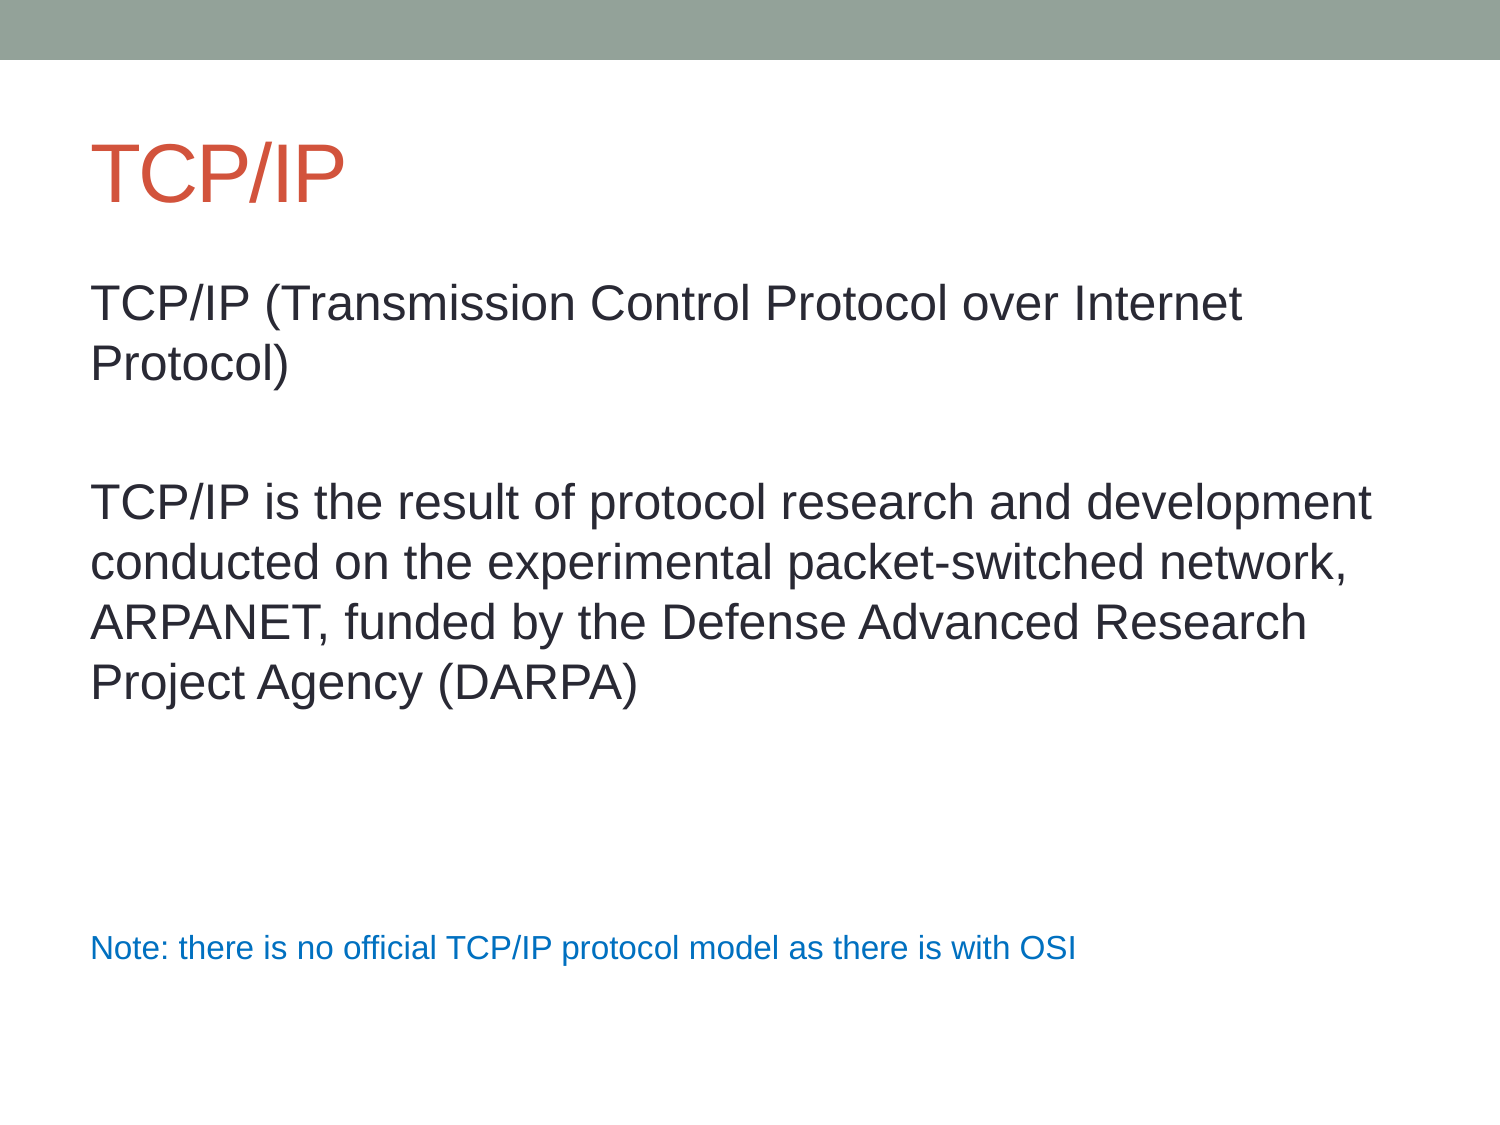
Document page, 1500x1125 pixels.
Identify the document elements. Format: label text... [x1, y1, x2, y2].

list TCP/IP (Transmission Control Protocol over Internet Protocol) TCP/IP is the result of protocol research and development conducted on the experimental packet-switched network, ARPANET, funded by the Defense Advanced Research Project Agency (DARPA) Note: there is no official TCP/IP protocol model as there is with OSI [75, 262, 1425, 1063]
title TCP/IP [75, 87, 1425, 250]
